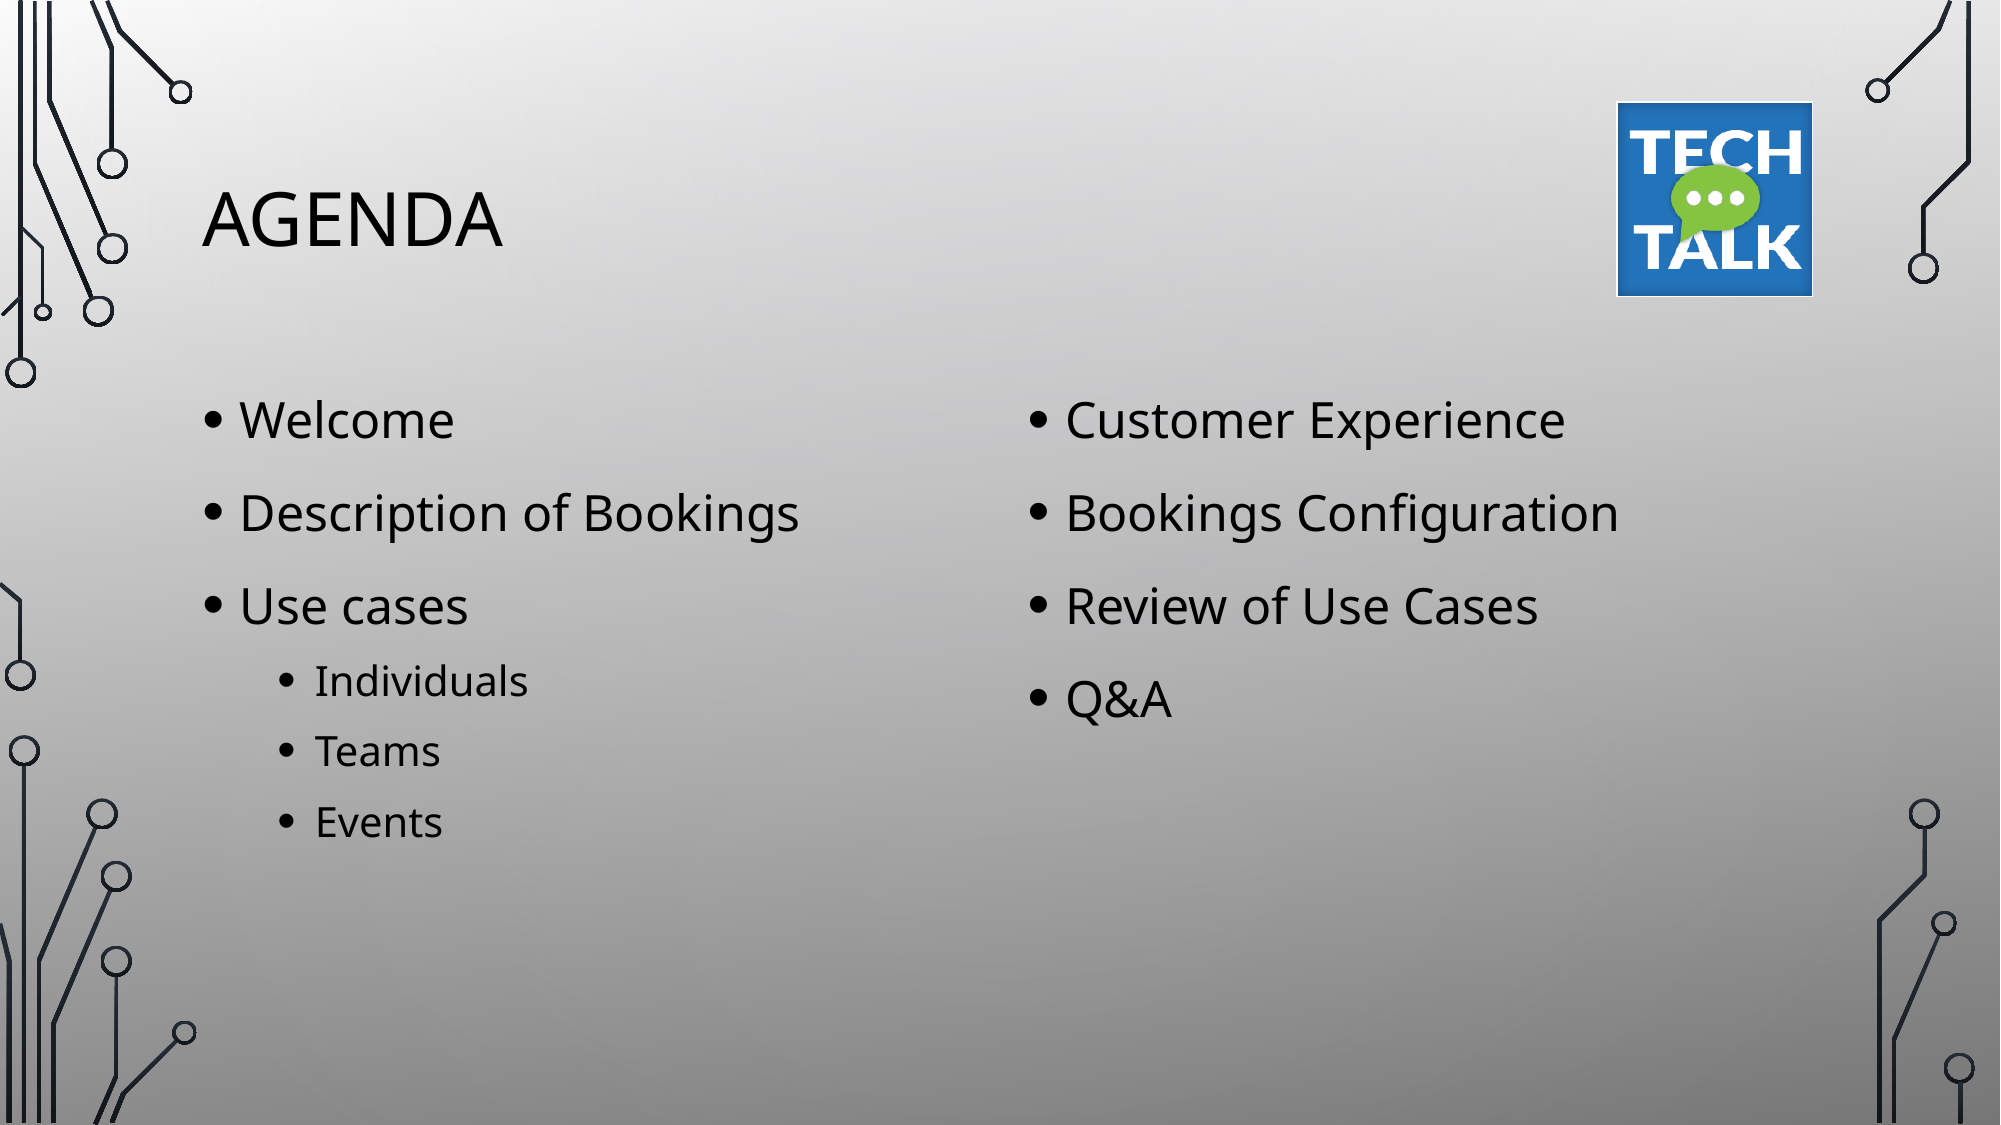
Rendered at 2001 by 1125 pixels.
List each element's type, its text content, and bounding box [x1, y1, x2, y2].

list Welcome Description of Bookings Use cases Individuals Teams Events [187, 369, 988, 950]
list Customer Experience Bookings Configuration Review of Use Cases Q&A [1012, 369, 1813, 950]
title agenda [187, 101, 1813, 344]
picture [1616, 101, 1813, 298]
